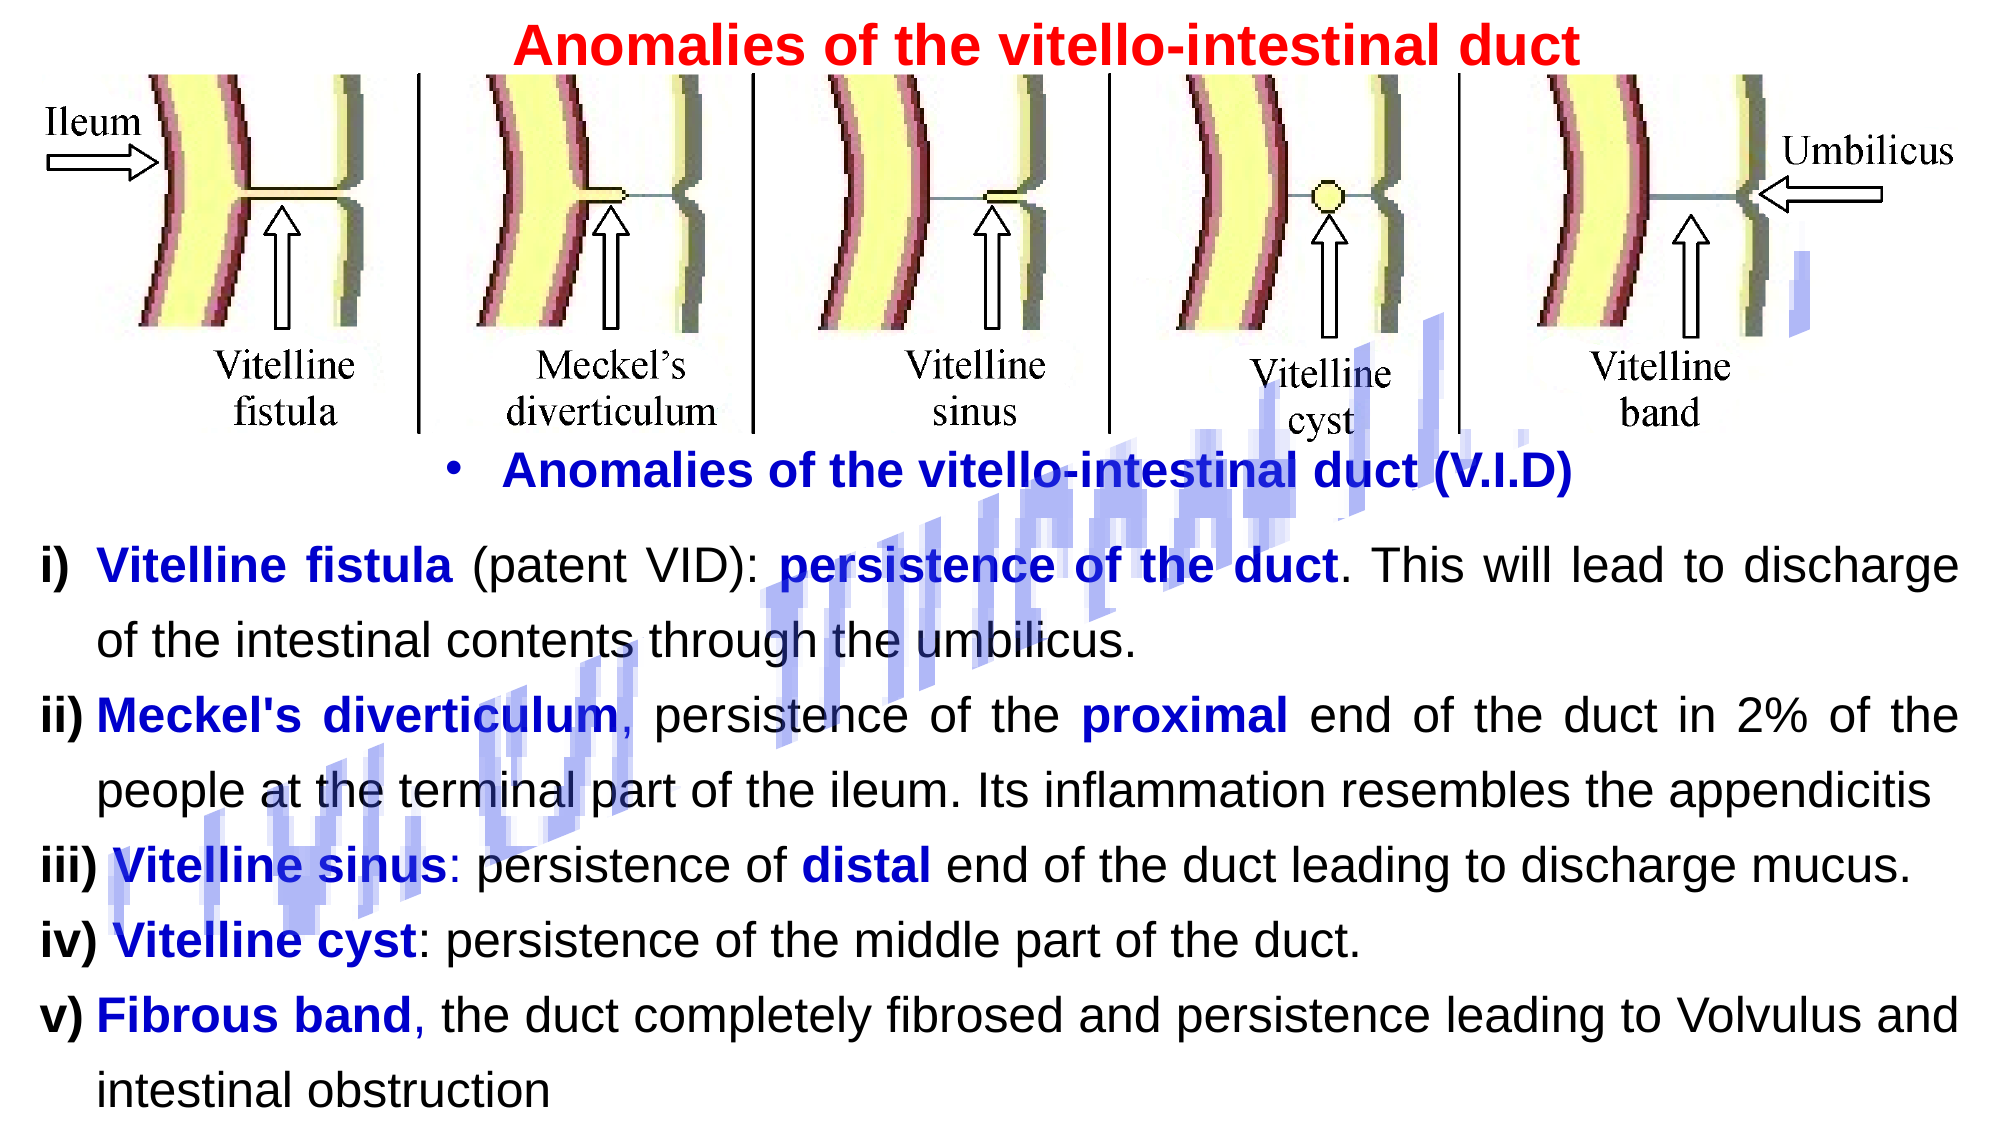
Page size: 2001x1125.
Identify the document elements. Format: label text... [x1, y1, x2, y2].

picture [42, 73, 1958, 442]
text_box Anomalies of the vitello-intestinal duct (V.I.D) Vitelline fistula (patent VID): persistence of the duct. This will lead to discharge of the intestinal contents through the umbilicus. Meckel's diverticulum, persistence of the proximal end of the duct in 2% of the people at the terminal part of the ileum. Its inflammation resembles the appendicitis Vitelline sinus: persistence of distal end of the duct leading to discharge mucus. Vitelline cyst: persistence of the middle part of the duct. Fibrous band, the duct completely fibrosed and persistence leading to Volvulus and intestinal obstruction [24, 414, 1976, 1125]
text_box [40, 442, 1533, 1025]
text_box Anomalies of the vitello-intestinal duct [497, 0, 1614, 73]
